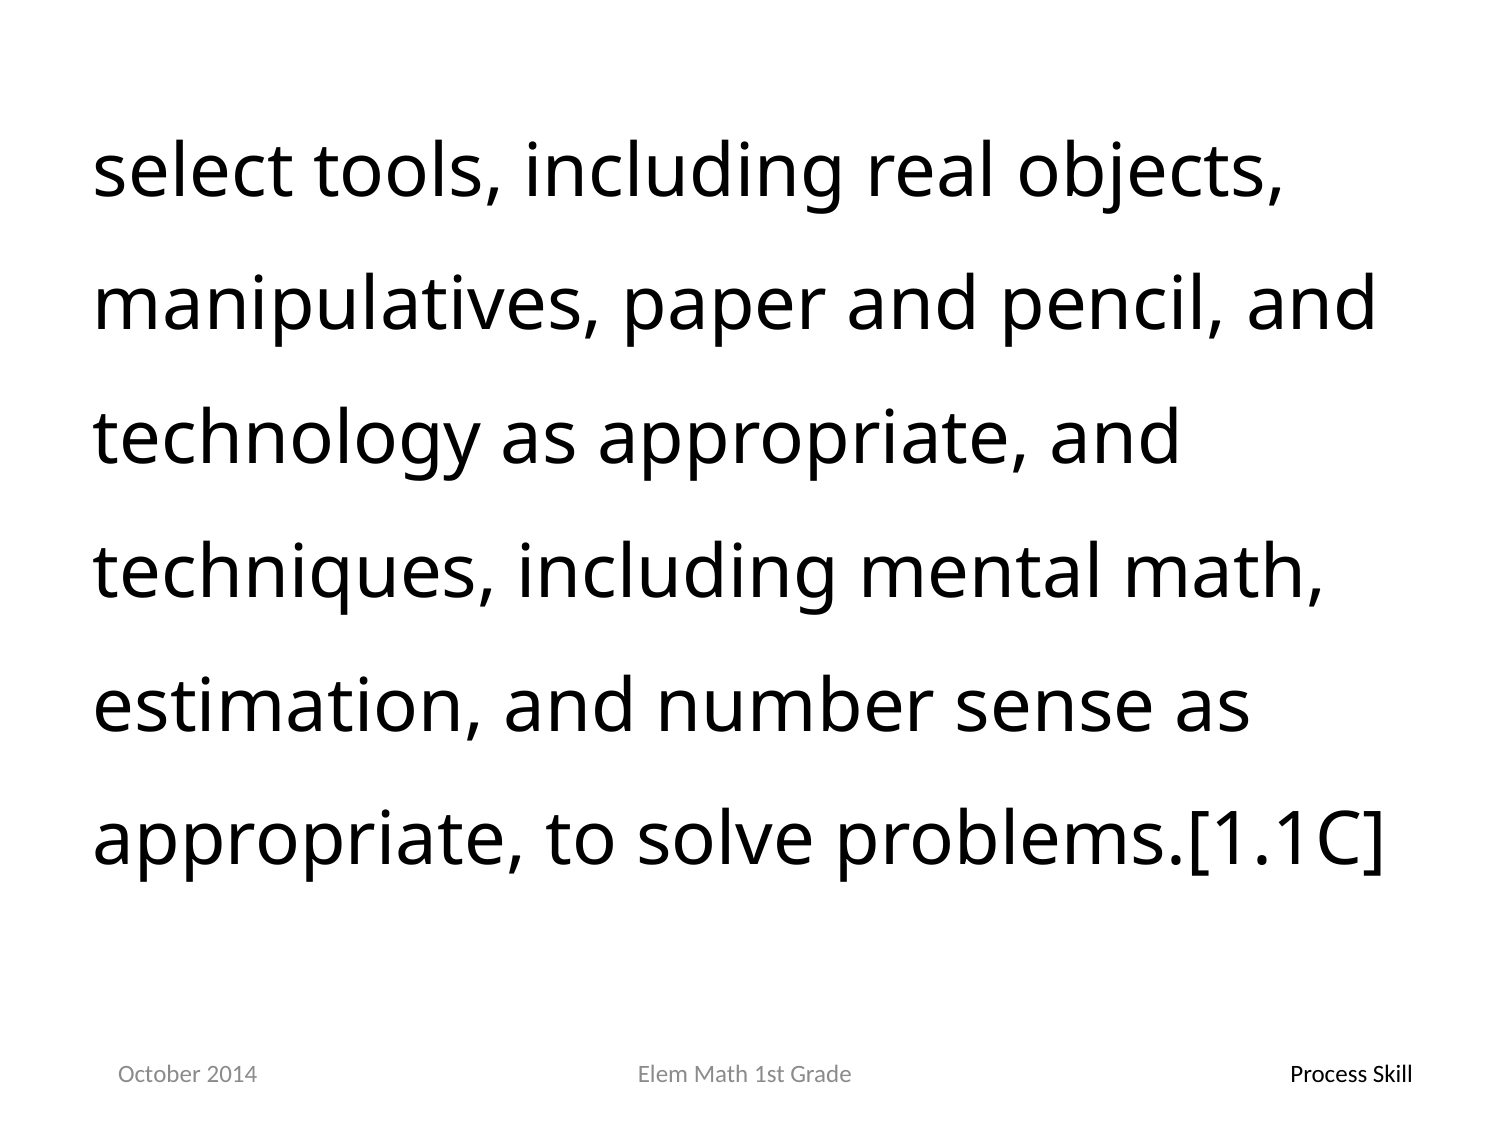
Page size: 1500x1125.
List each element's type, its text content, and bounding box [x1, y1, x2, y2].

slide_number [103, 1042, 441, 1103]
footer Elem Math 1st Grade [492, 1042, 999, 1103]
subtitle select tools, including real objects, manipulatives, paper and pencil, and technology as appropriate, and techniques, including mental math, estimation, and number sense as appropriate, to solve problems.[1.1C] [78, 70, 1429, 1014]
